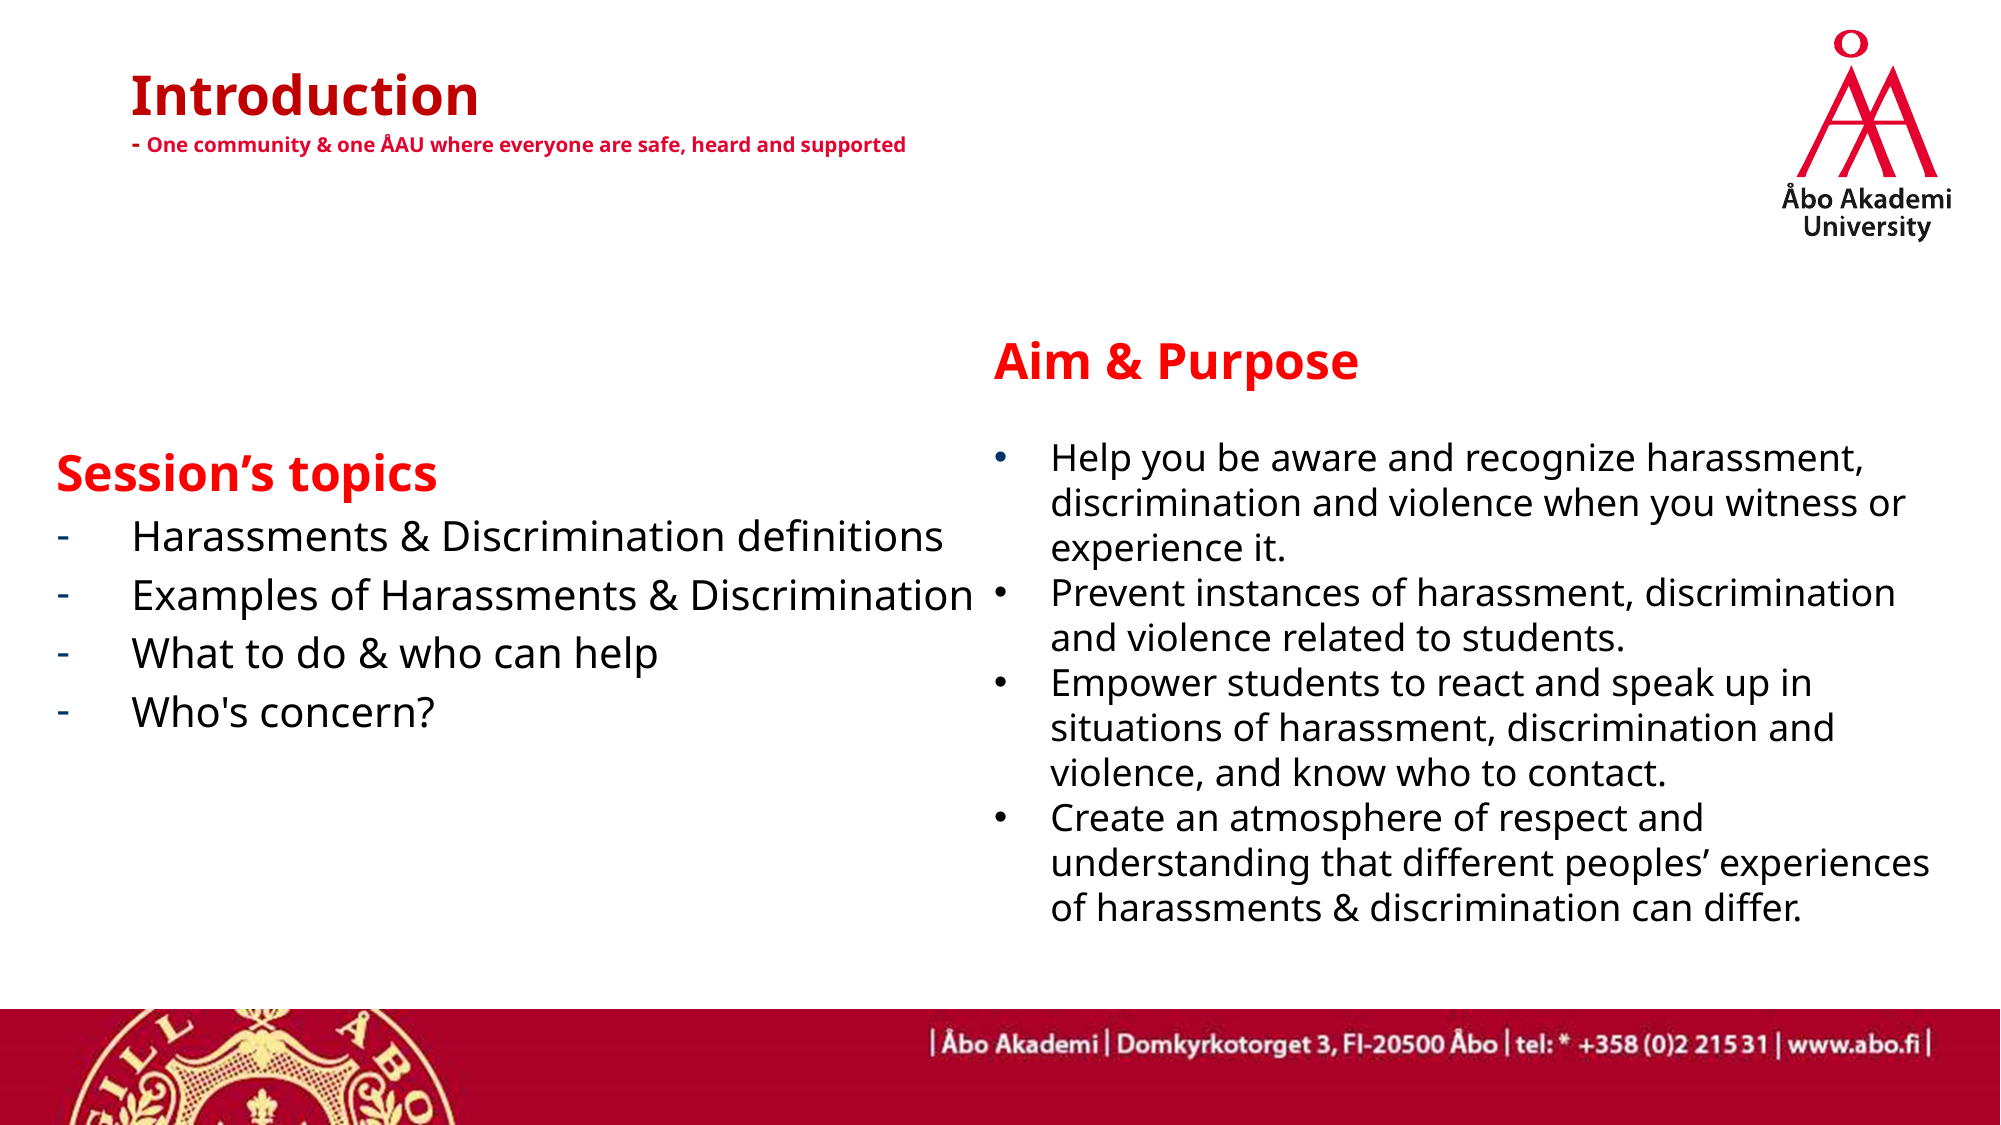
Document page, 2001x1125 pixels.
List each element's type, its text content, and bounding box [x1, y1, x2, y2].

list Session’s topics Harassments & Discrimination definitions Examples of Harassments & Discrimination What to do & who can help Who's concern? [41, 364, 1767, 1007]
picture [0, 1009, 2000, 1125]
text_box Aim & Purpose Help you be aware and recognize harassment, discrimination and violence when you witness or experience it. Prevent instances of harassment, discrimination and violence related to students. Empower students to react and speak up in situations of harassment, discrimination and violence, and know who to contact. Create an atmosphere of respect and understanding that different peoples’ experiences of harassments & discrimination can differ. [979, 321, 1959, 982]
title Introduction - One community & one ÅAU where everyone are safe, heard and supported [116, 53, 1842, 231]
